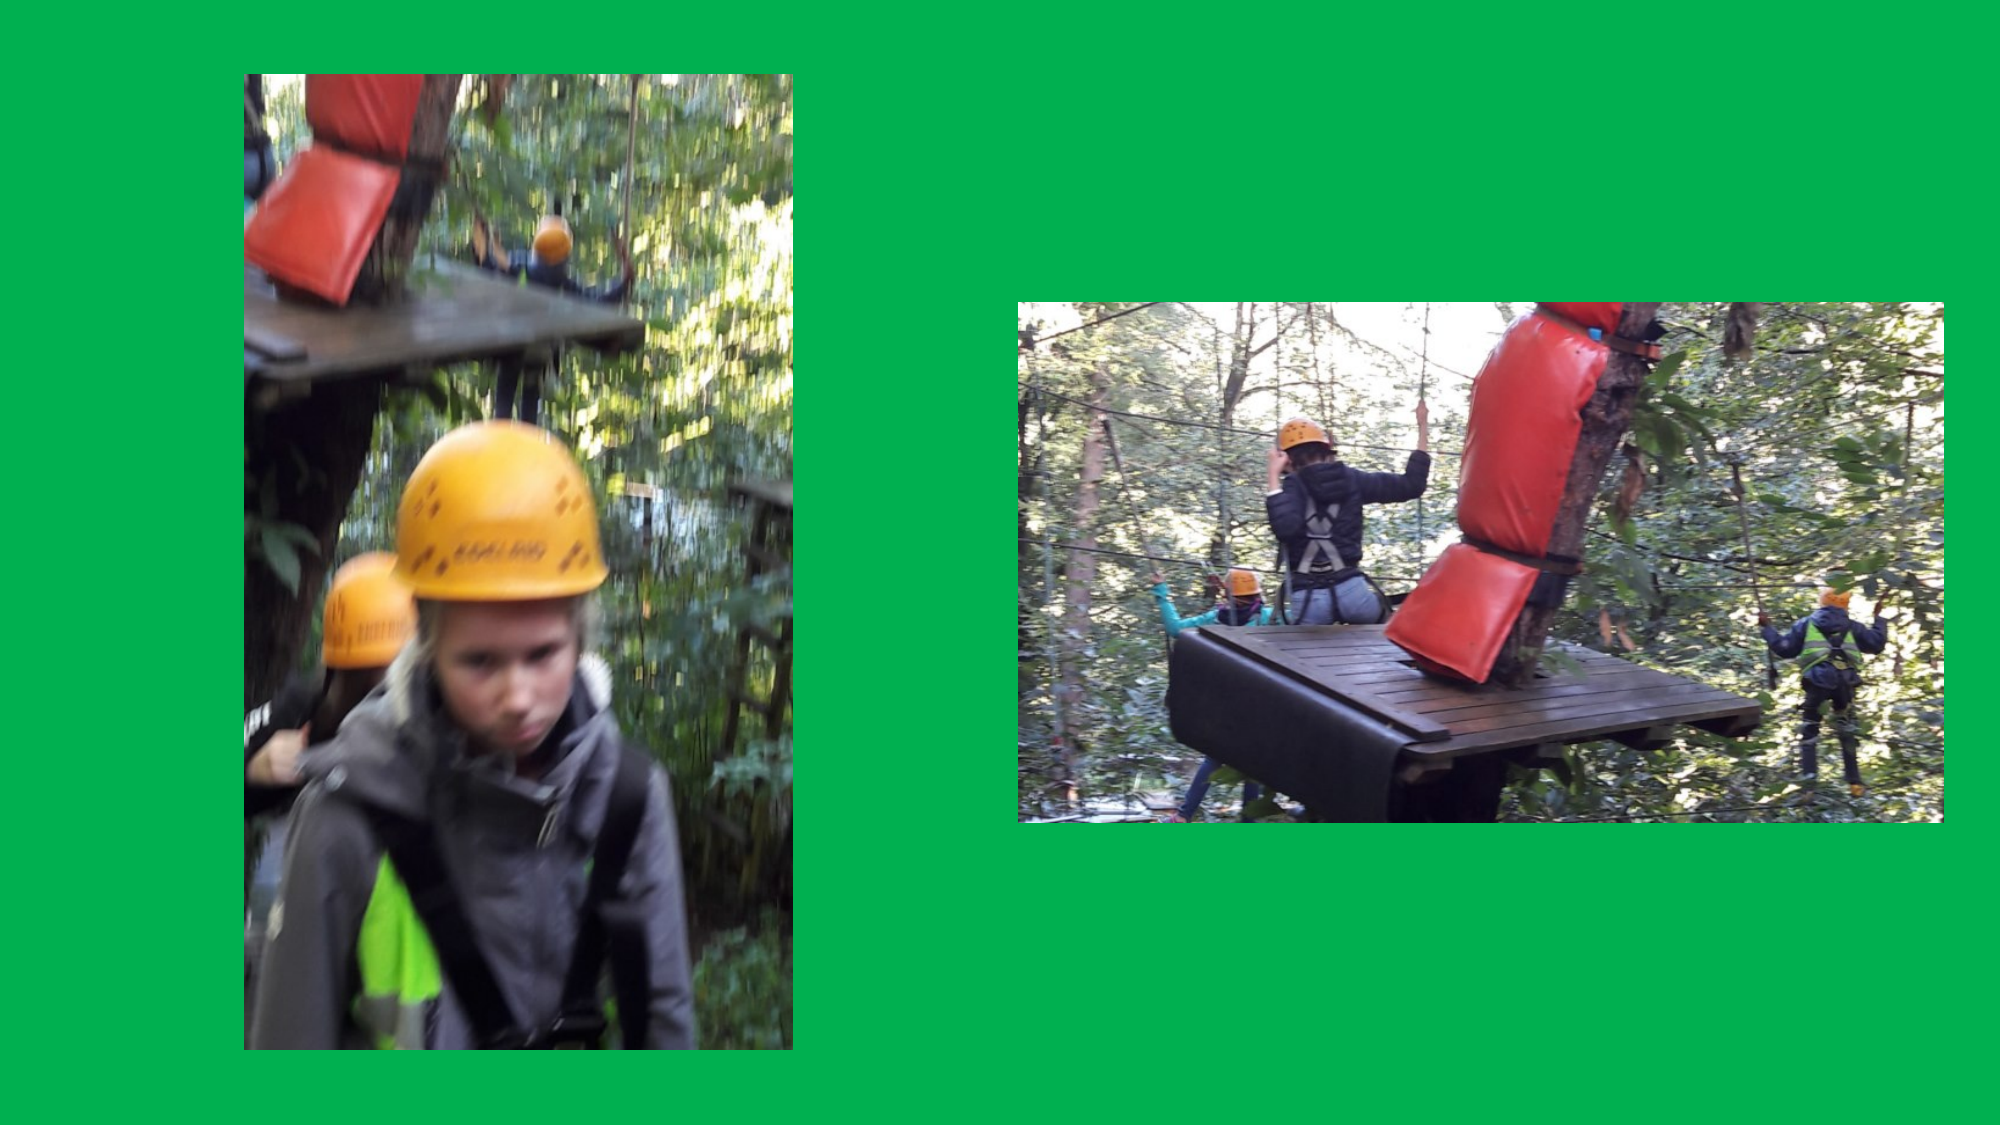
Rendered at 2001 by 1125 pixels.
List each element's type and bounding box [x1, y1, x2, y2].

picture [1018, 302, 1944, 823]
picture [244, 74, 793, 1050]
